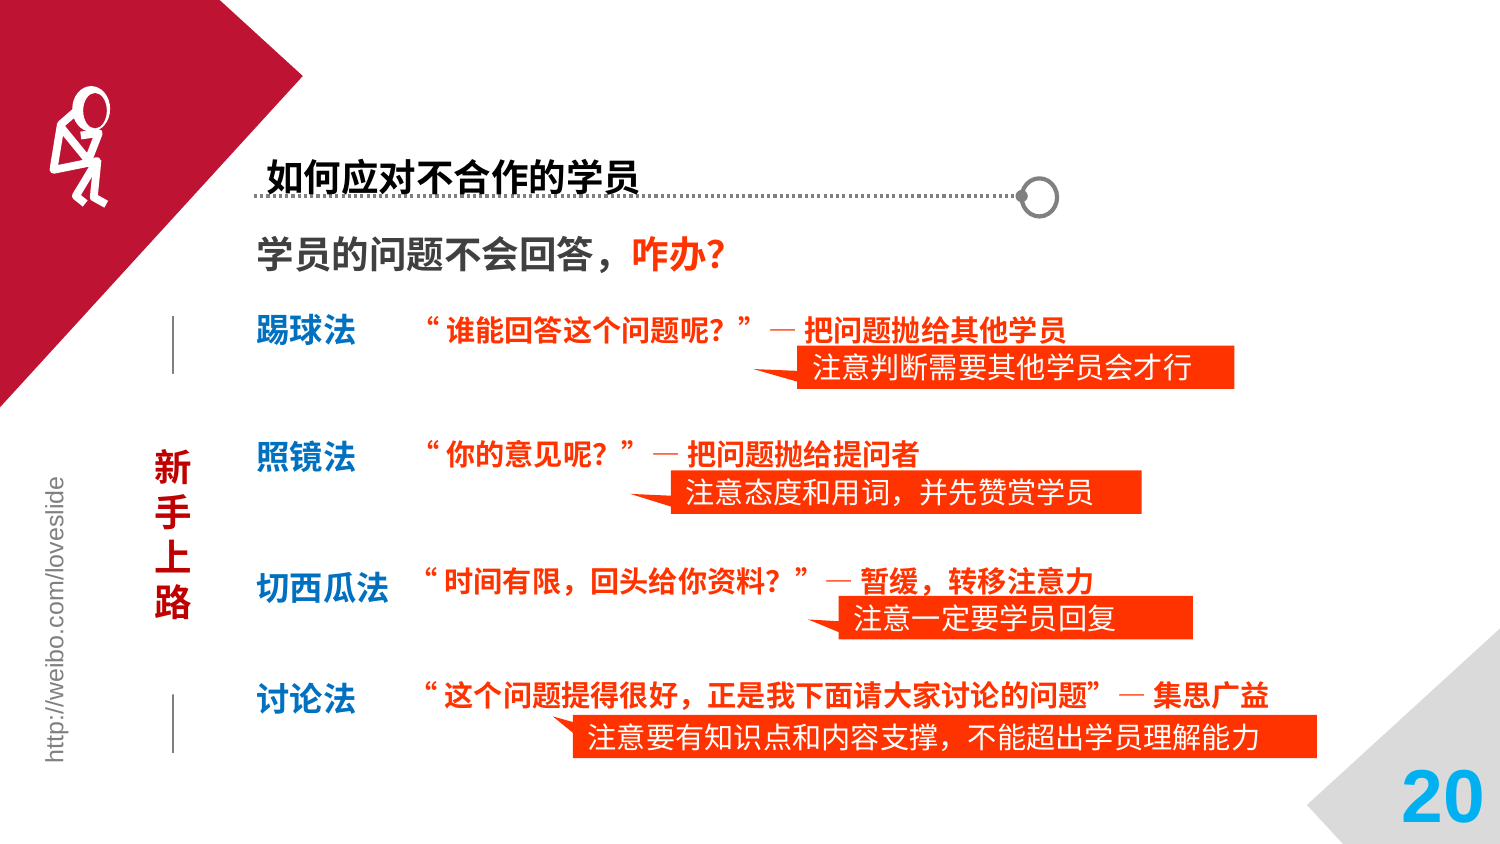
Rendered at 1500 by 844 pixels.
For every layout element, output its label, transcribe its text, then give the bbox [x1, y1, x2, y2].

text_box 学员的问题不会回答，咋办？ [242, 200, 788, 283]
text_box 注意一定要学员回复 [806, 593, 1196, 642]
text_box 注意要有知识点和内容支撑，不能超出学员理解能力 [550, 712, 1320, 761]
text_box [0, 0, 303, 408]
text_box 踢球法 [242, 281, 406, 357]
text_box 新手上路 [135, 373, 168, 695]
text_box [1306, 628, 1500, 844]
text_box “你的意见呢？”— 把问题抛给提问者 [395, 410, 962, 479]
text_box 讨论法 [242, 650, 406, 726]
text_box 注意态度和用词，并先赞赏学员 [628, 468, 1144, 516]
text_box 注意判断需要其他学员会才行 [751, 343, 1237, 392]
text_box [53, 85, 111, 205]
text_box 20 [1376, 764, 1500, 822]
text_box “这个问题提得很好，正是我下面请大家讨论的问题”— 集思广益 [393, 652, 1314, 720]
text_box 新手上路 [177, 373, 211, 695]
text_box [253, 178, 1058, 217]
text_box http://weibo.com/loveslide [30, 461, 76, 779]
text_box 切西瓜法 [242, 539, 406, 615]
text_box 如何应对不合作的学员 [251, 124, 683, 178]
text_box “时间有限，回头给你资料？”— 暂缓，转移注意力 [393, 538, 1118, 606]
text_box “谁能回答这个问题呢？”— 把问题抛给其他学员 [395, 287, 1118, 355]
text_box 照镜法 [242, 408, 406, 484]
